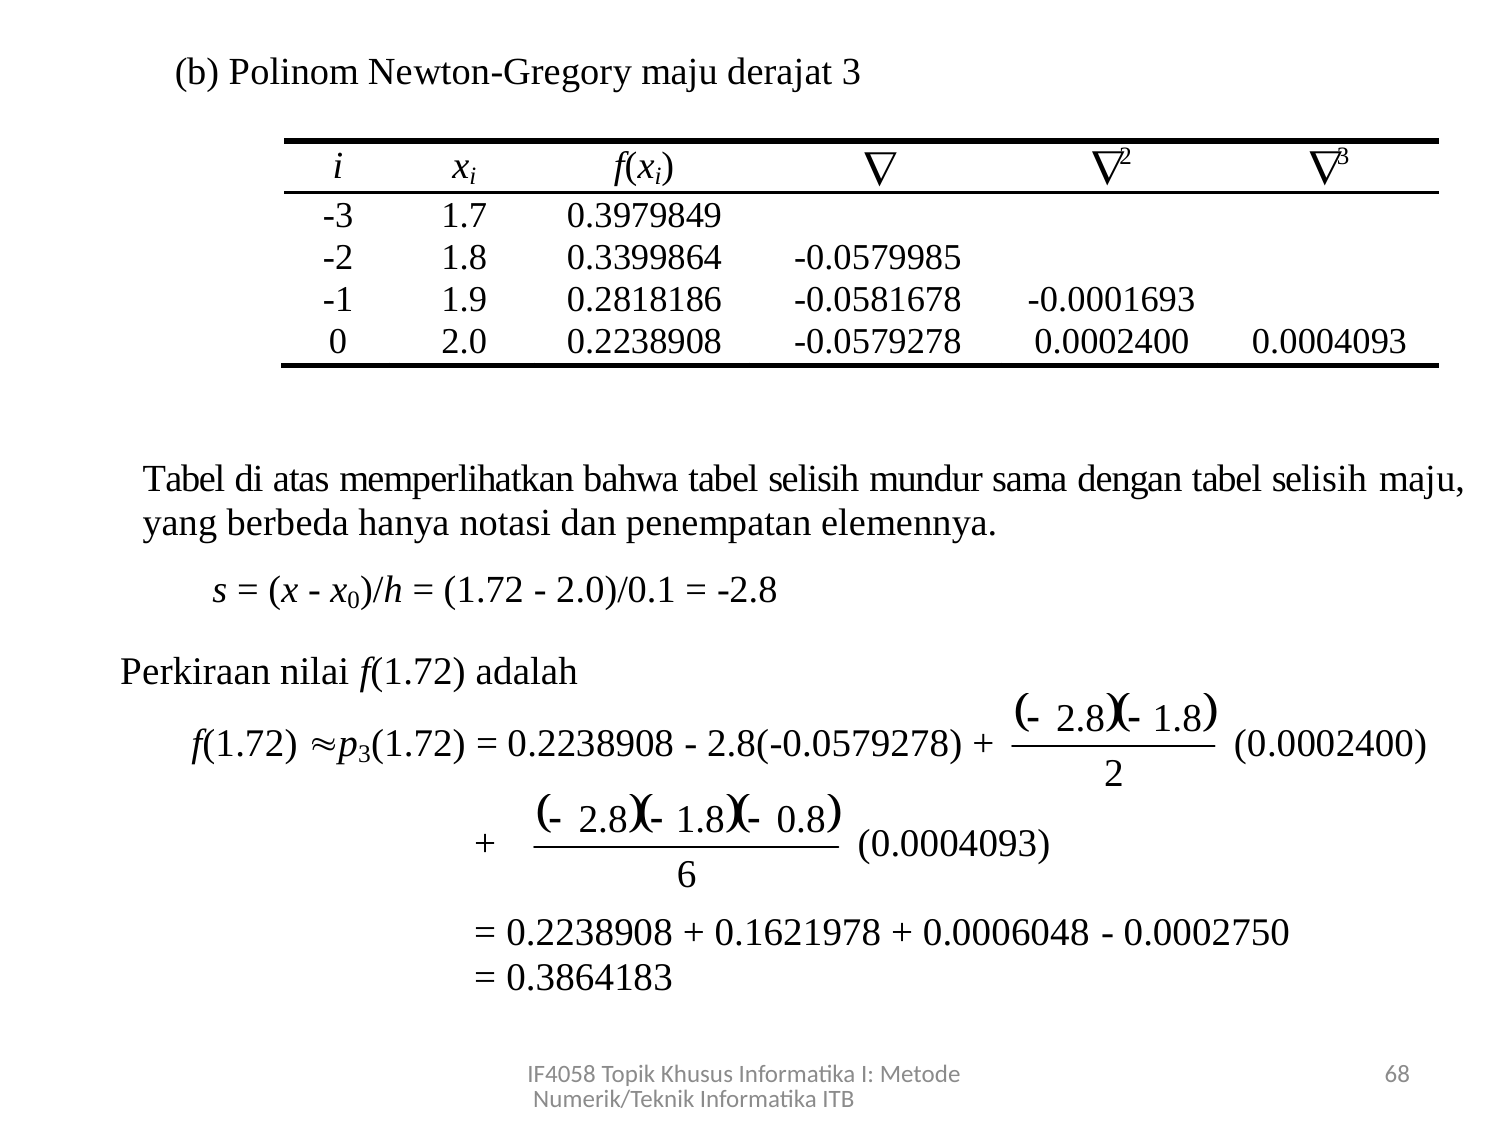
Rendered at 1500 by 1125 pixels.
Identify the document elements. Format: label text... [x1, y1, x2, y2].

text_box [49, 649, 1469, 1001]
footer IF4058 Topik Khusus Informatika I: Metode Numerik/Teknik Informatika ITB [512, 1042, 988, 1103]
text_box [49, 49, 1488, 613]
slide_number 68 [1074, 1042, 1425, 1103]
